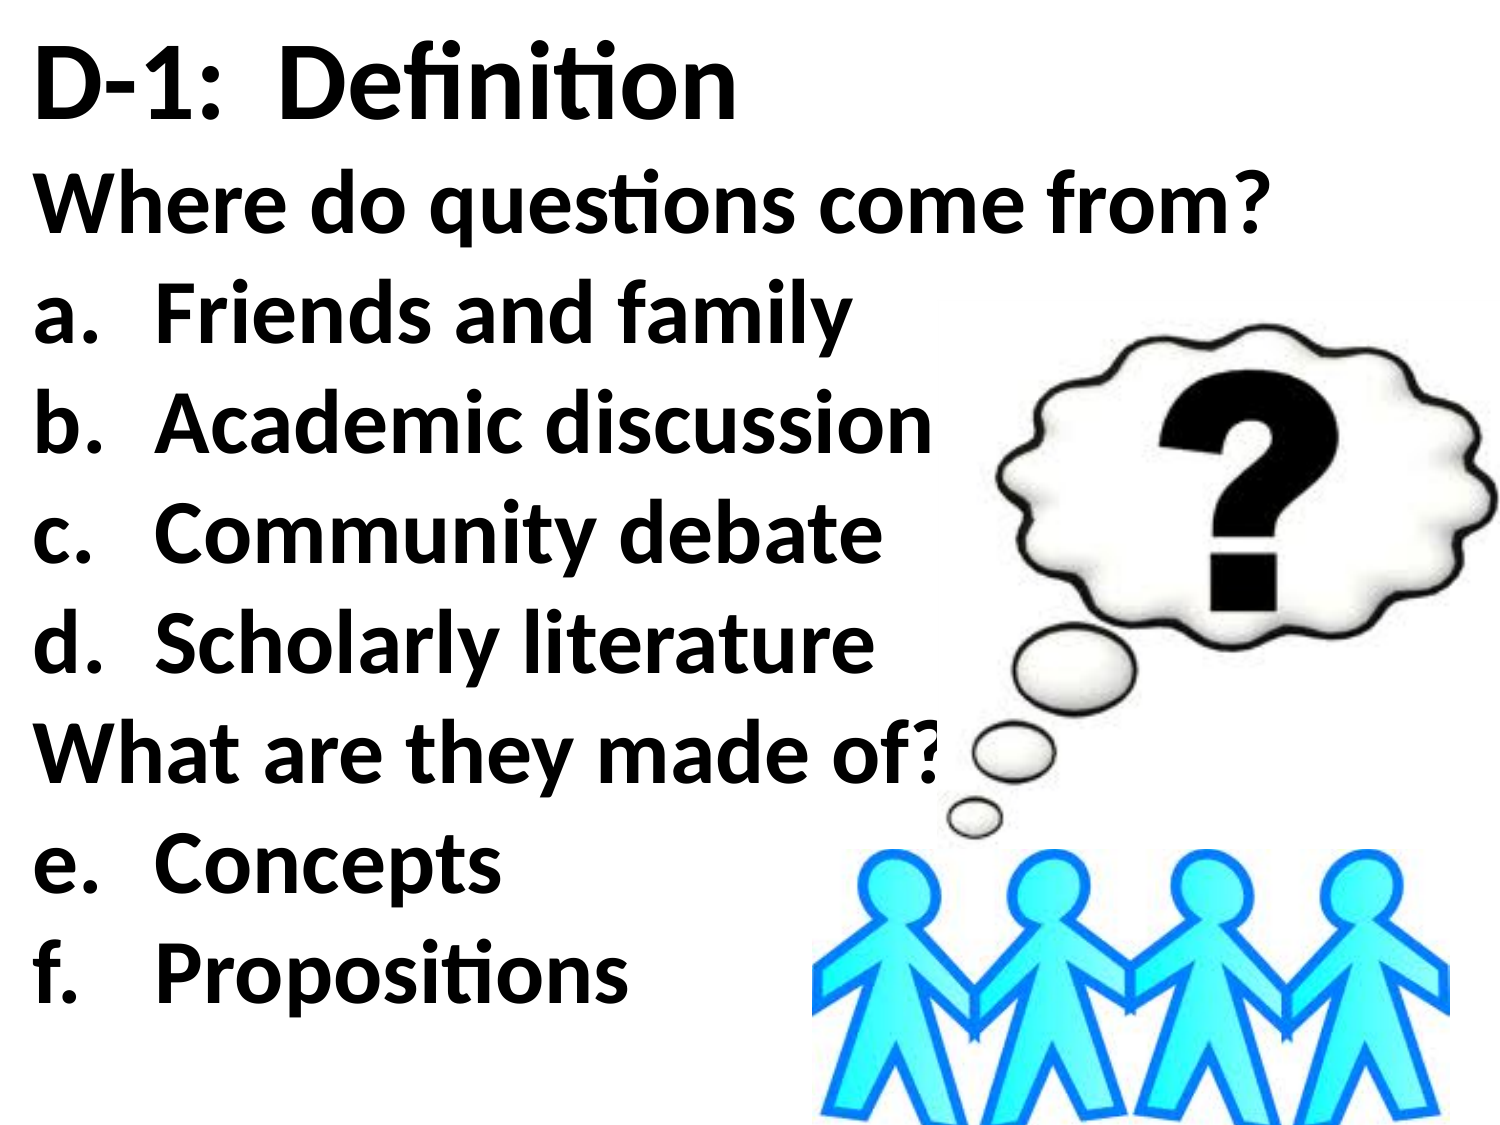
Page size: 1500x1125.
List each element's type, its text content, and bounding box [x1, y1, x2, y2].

text_box D-1: Definition Where do questions come from? Friends and family Academic discussion Community debate Scholarly literature What are they made of? Concepts Propositions [18, 0, 1291, 1125]
picture [812, 299, 1500, 1125]
